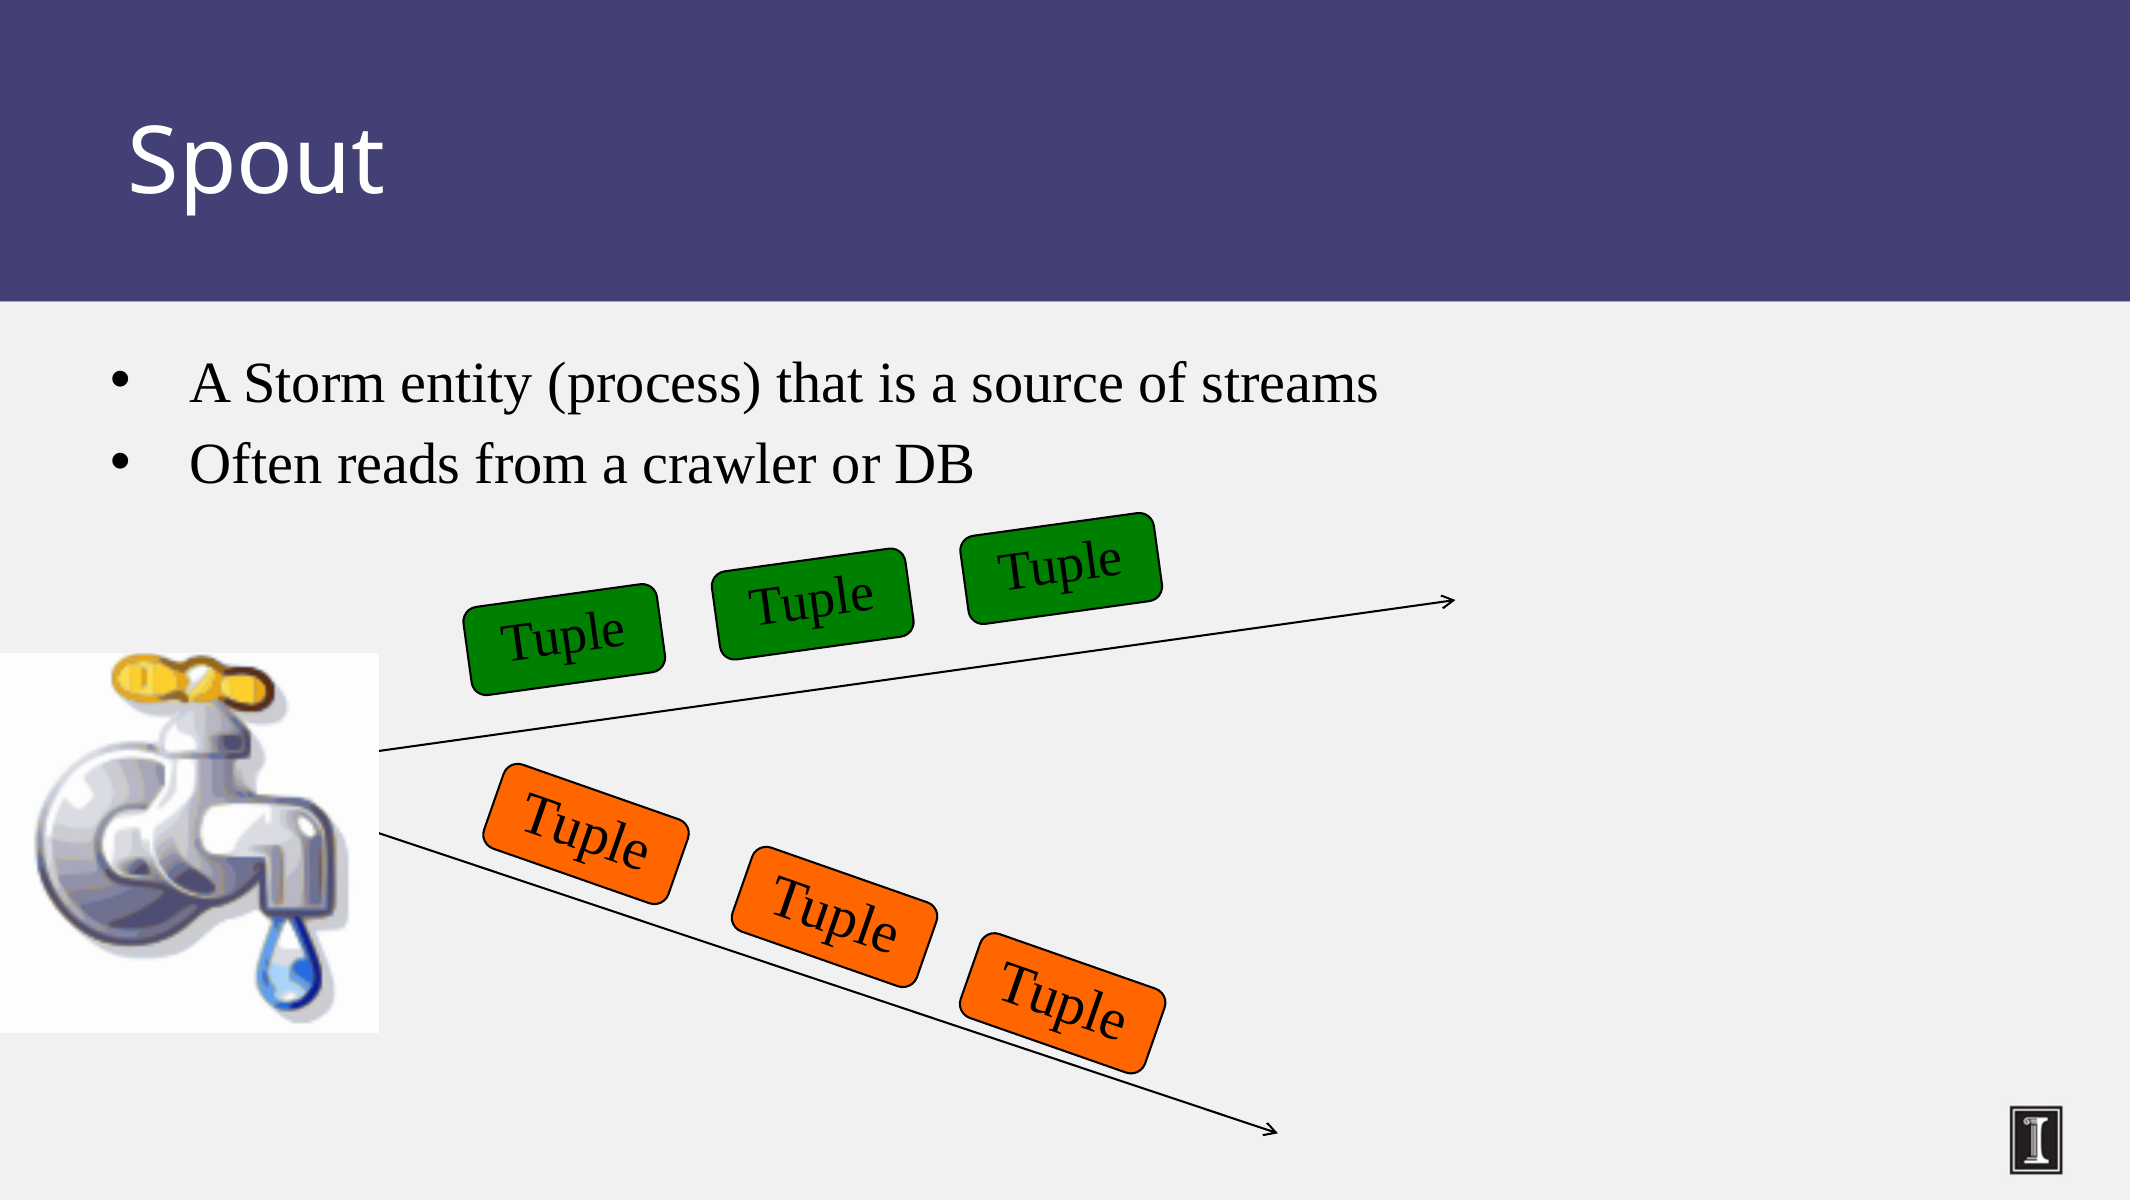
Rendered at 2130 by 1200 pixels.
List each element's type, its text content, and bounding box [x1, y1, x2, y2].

list A Storm entity (process) that is a source of streams Often reads from a crawler or DB [88, 333, 1616, 1027]
text_box Spout [106, 84, 2059, 227]
picture [0, 0, 2130, 1200]
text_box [0, 523, 1456, 1134]
